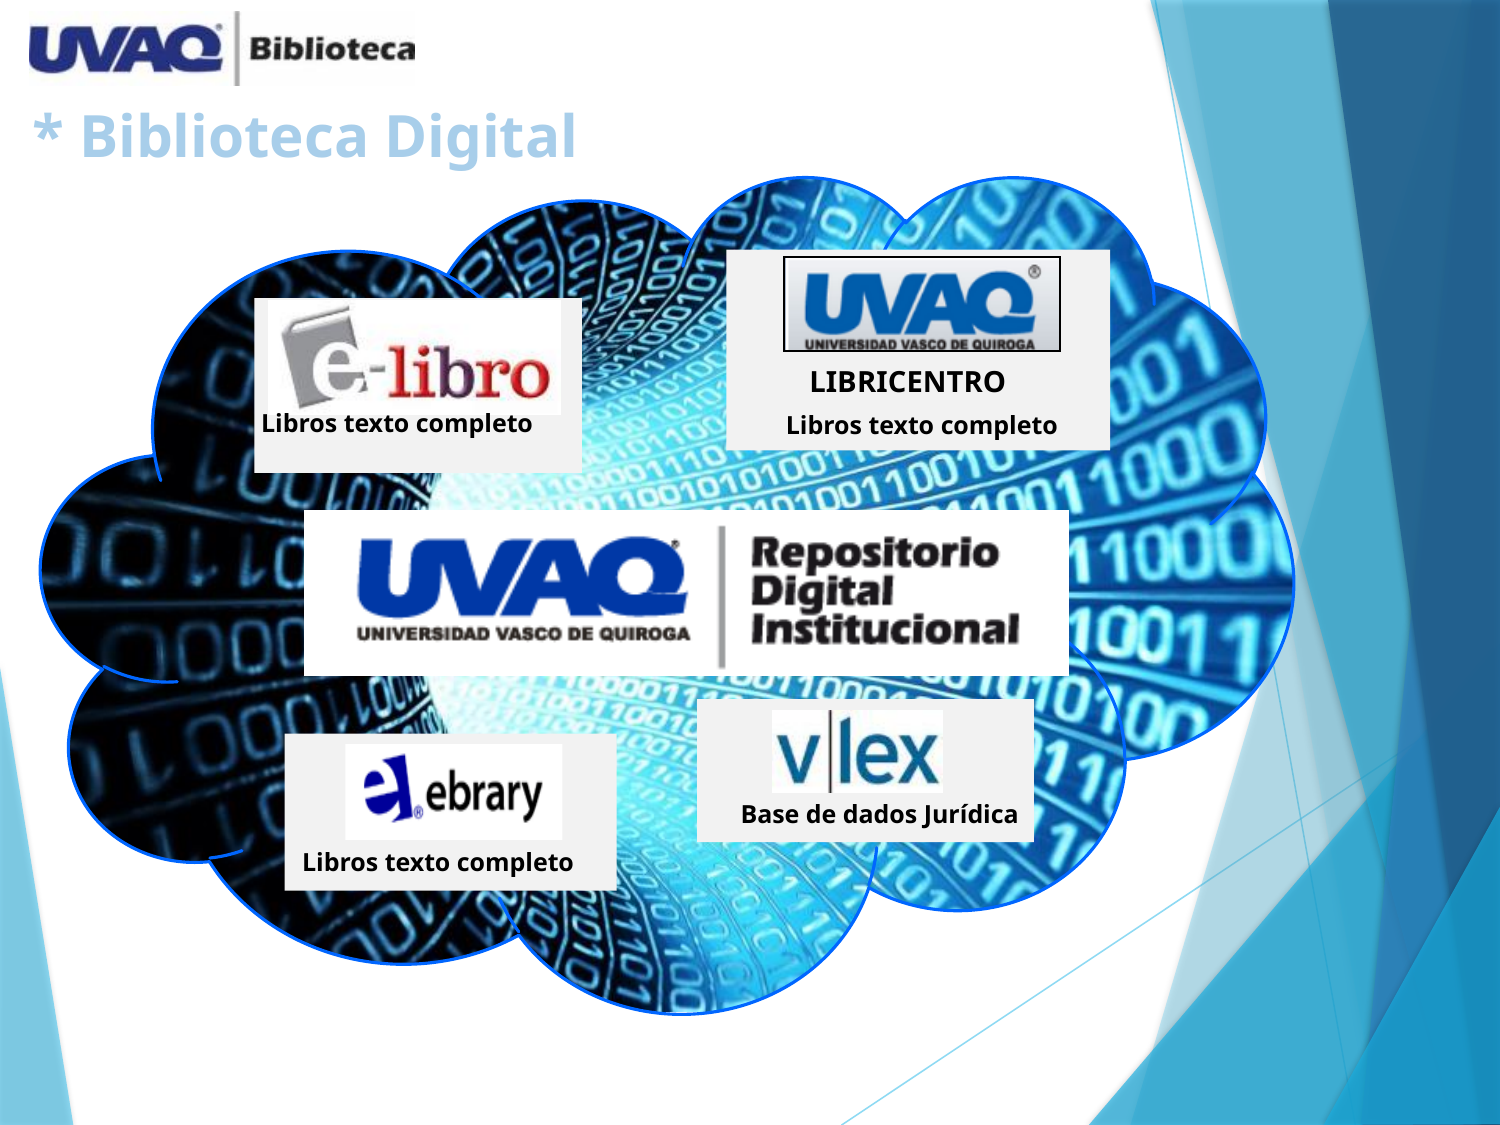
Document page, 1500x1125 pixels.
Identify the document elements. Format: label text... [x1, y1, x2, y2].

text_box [245, 297, 583, 474]
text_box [684, 698, 1082, 843]
picture [28, 10, 415, 86]
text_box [284, 733, 667, 892]
text_box * Biblioteca Digital [17, 91, 951, 177]
picture [303, 509, 1070, 677]
text_box [38, 176, 1296, 1016]
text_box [725, 249, 1111, 451]
